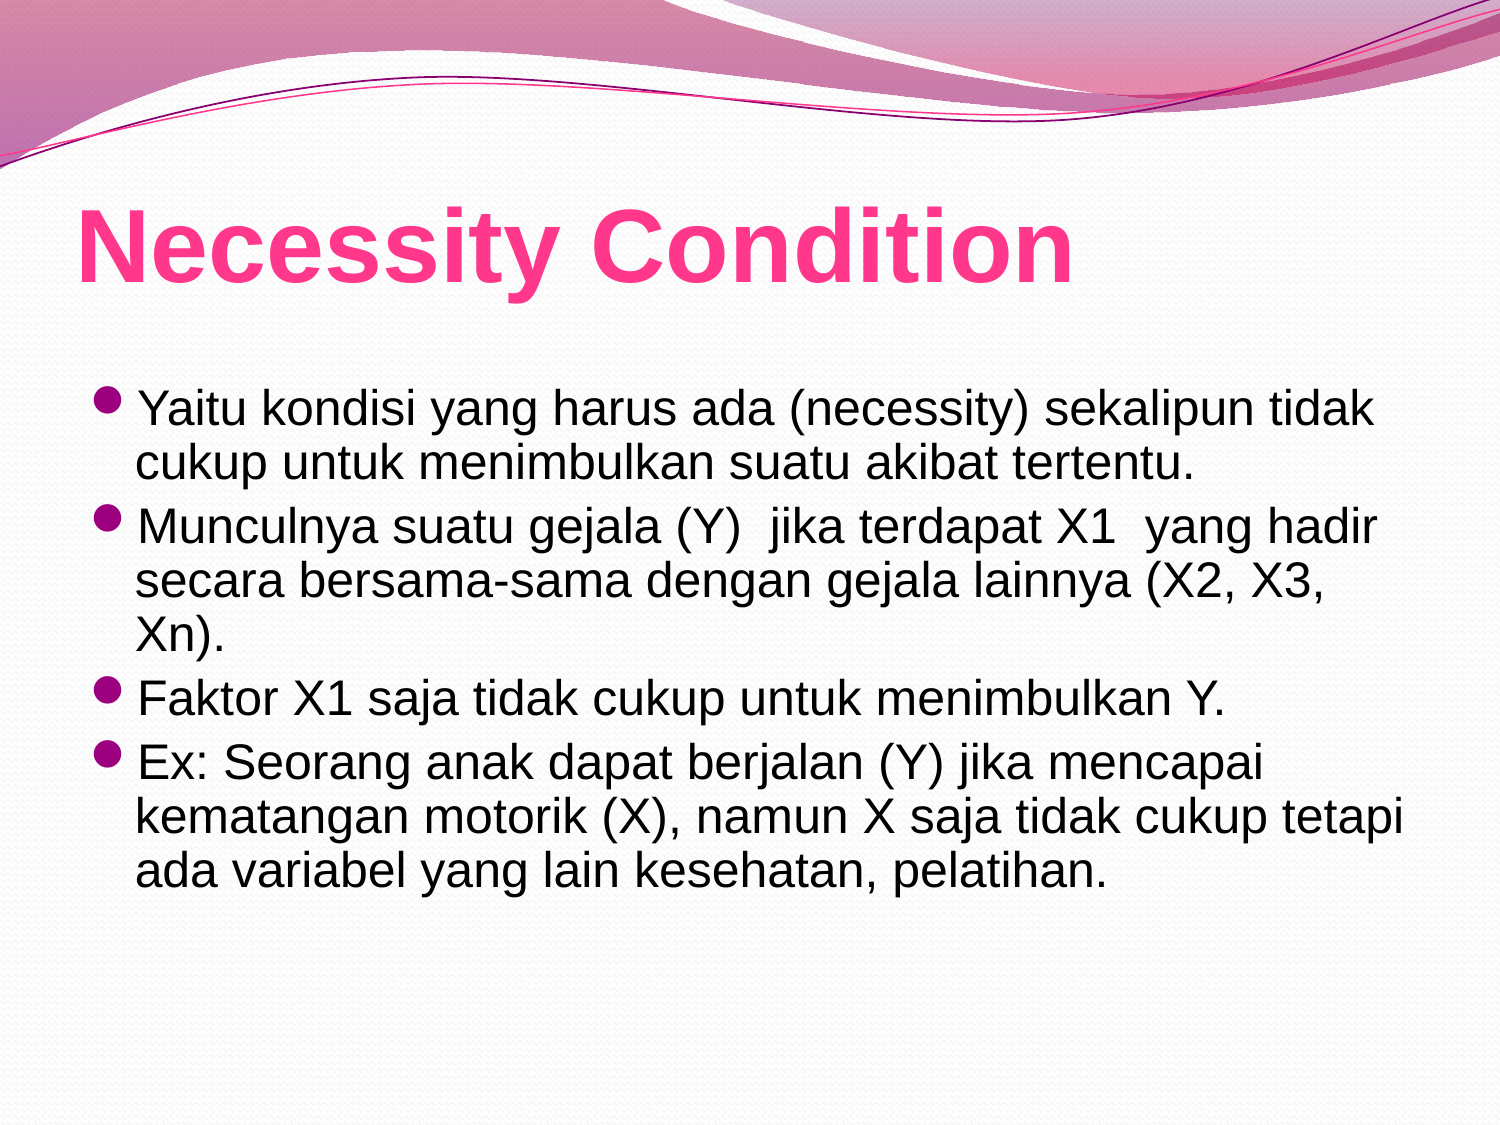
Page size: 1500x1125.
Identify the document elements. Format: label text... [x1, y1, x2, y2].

title Necessity Condition [75, 115, 1425, 303]
list Yaitu kondisi yang harus ada (necessity) sekalipun tidak cukup untuk menimbulkan suatu akibat tertentu. Munculnya suatu gejala (Y) jika terdapat X1 yang hadir secara bersama-sama dengan gejala lainnya (X2, X3, Xn). Faktor X1 saja tidak cukup untuk menimbulkan Y. Ex: Seorang anak dapat berjalan (Y) jika mencapai kematangan motorik (X), namun X saja tidak cukup tetapi ada variabel yang lain kesehatan, pelatihan. [75, 375, 1425, 1010]
